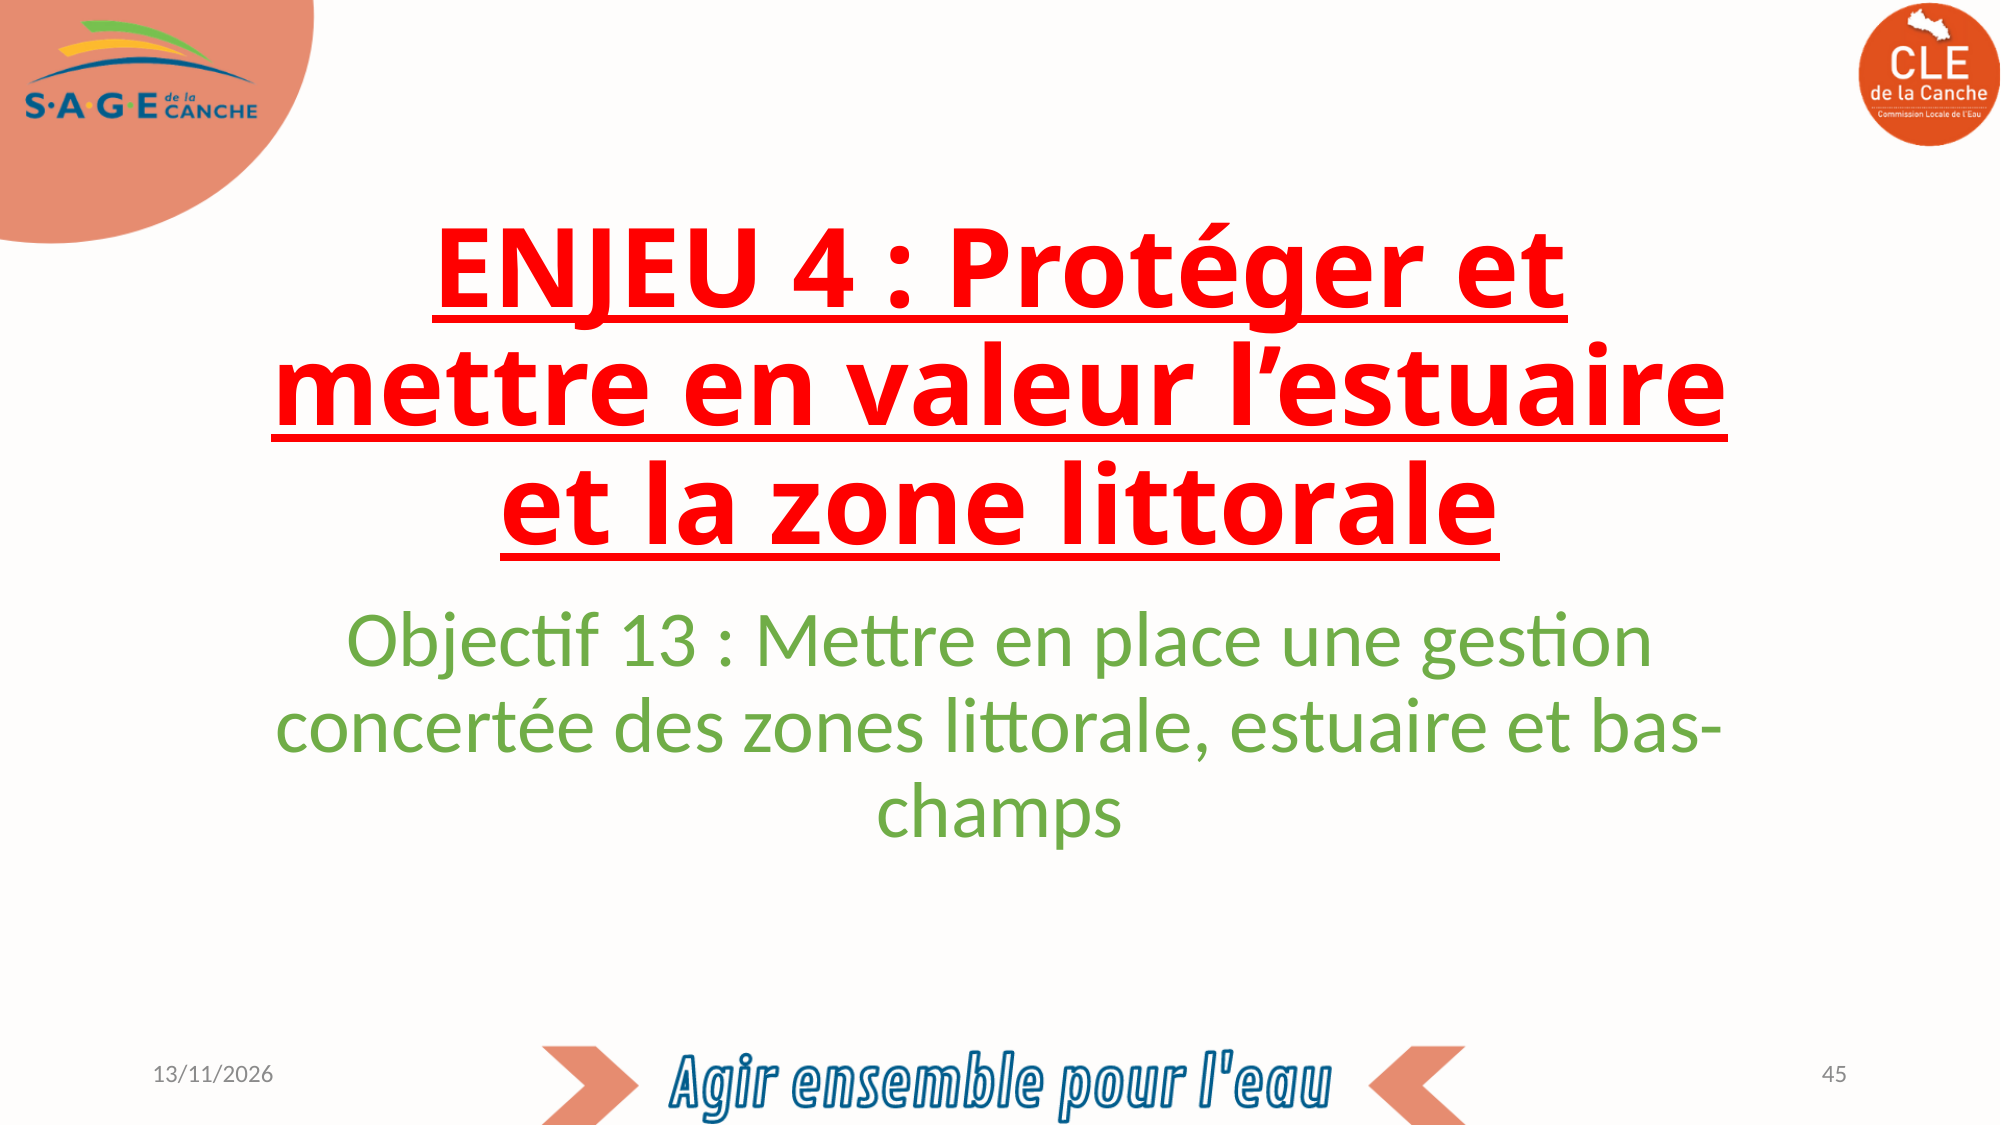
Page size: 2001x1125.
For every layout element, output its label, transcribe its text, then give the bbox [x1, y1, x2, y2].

picture [0, 0, 2001, 1125]
subtitle Objectif 13 : Mettre en place une gestion concertée des zones littorale, estuaire et bas-champs [249, 590, 1750, 863]
slide_number 45 [1412, 1042, 1863, 1103]
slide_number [137, 1042, 588, 1103]
title ENJEU 4 : Protéger et mettre en valeur l’estuaire et la zone littorale [249, 184, 1750, 576]
